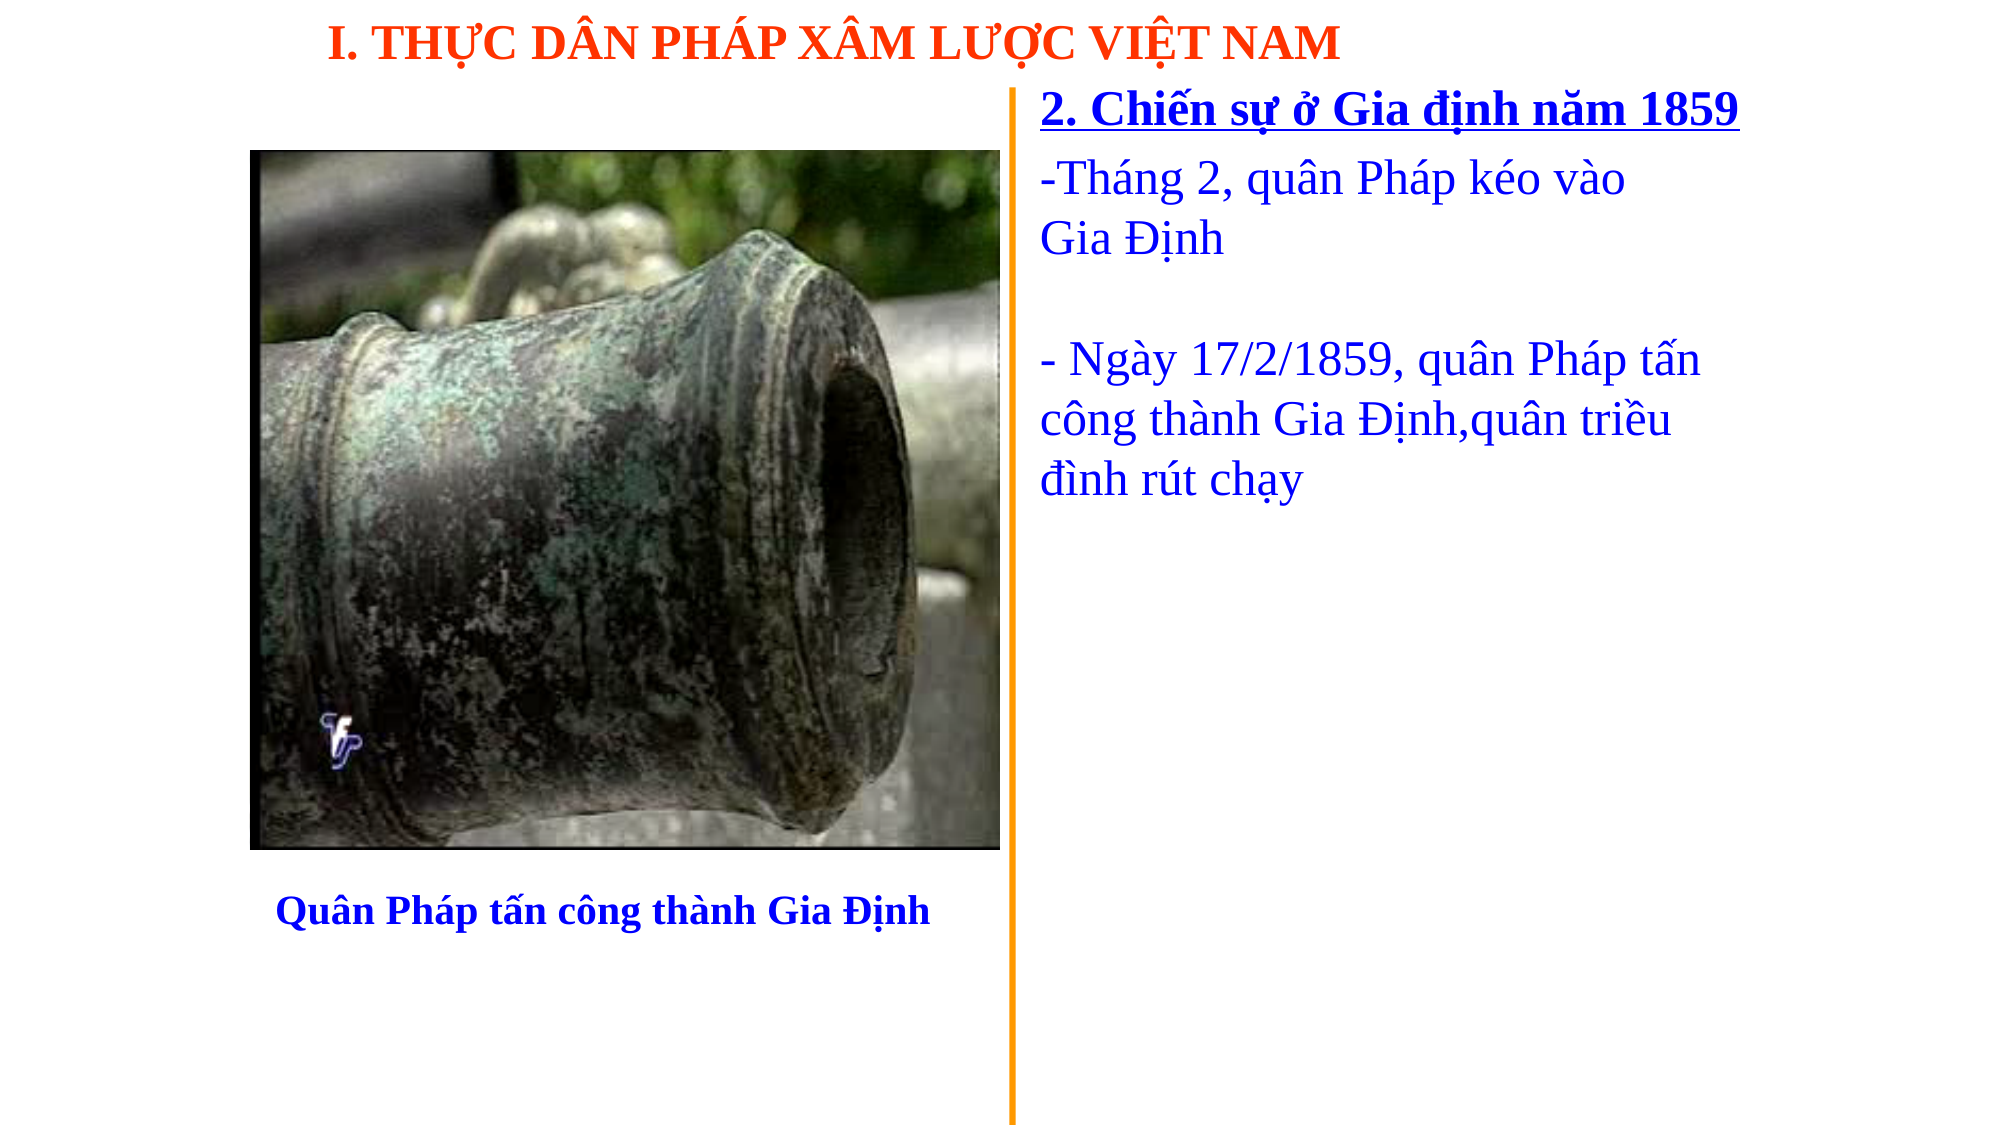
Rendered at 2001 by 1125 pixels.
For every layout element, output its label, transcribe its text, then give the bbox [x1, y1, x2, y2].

list 2. Chiến sự ở Gia định năm 1859 [1025, 75, 2000, 150]
title I. THỰC DÂN PHÁP XÂM LƯỢC VIỆT NAM [312, 0, 1663, 138]
text_box Quân Pháp tấn công thành Gia Định [249, 875, 1100, 940]
text_box -Tháng 2, quân Pháp kéo vào Gia Định [1025, 137, 1725, 273]
text_box - Ngày 17/2/1859, quân Pháp tấn công thành Gia Định,quân triều đình rút chạy [1025, 317, 1725, 513]
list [249, 149, 1000, 850]
